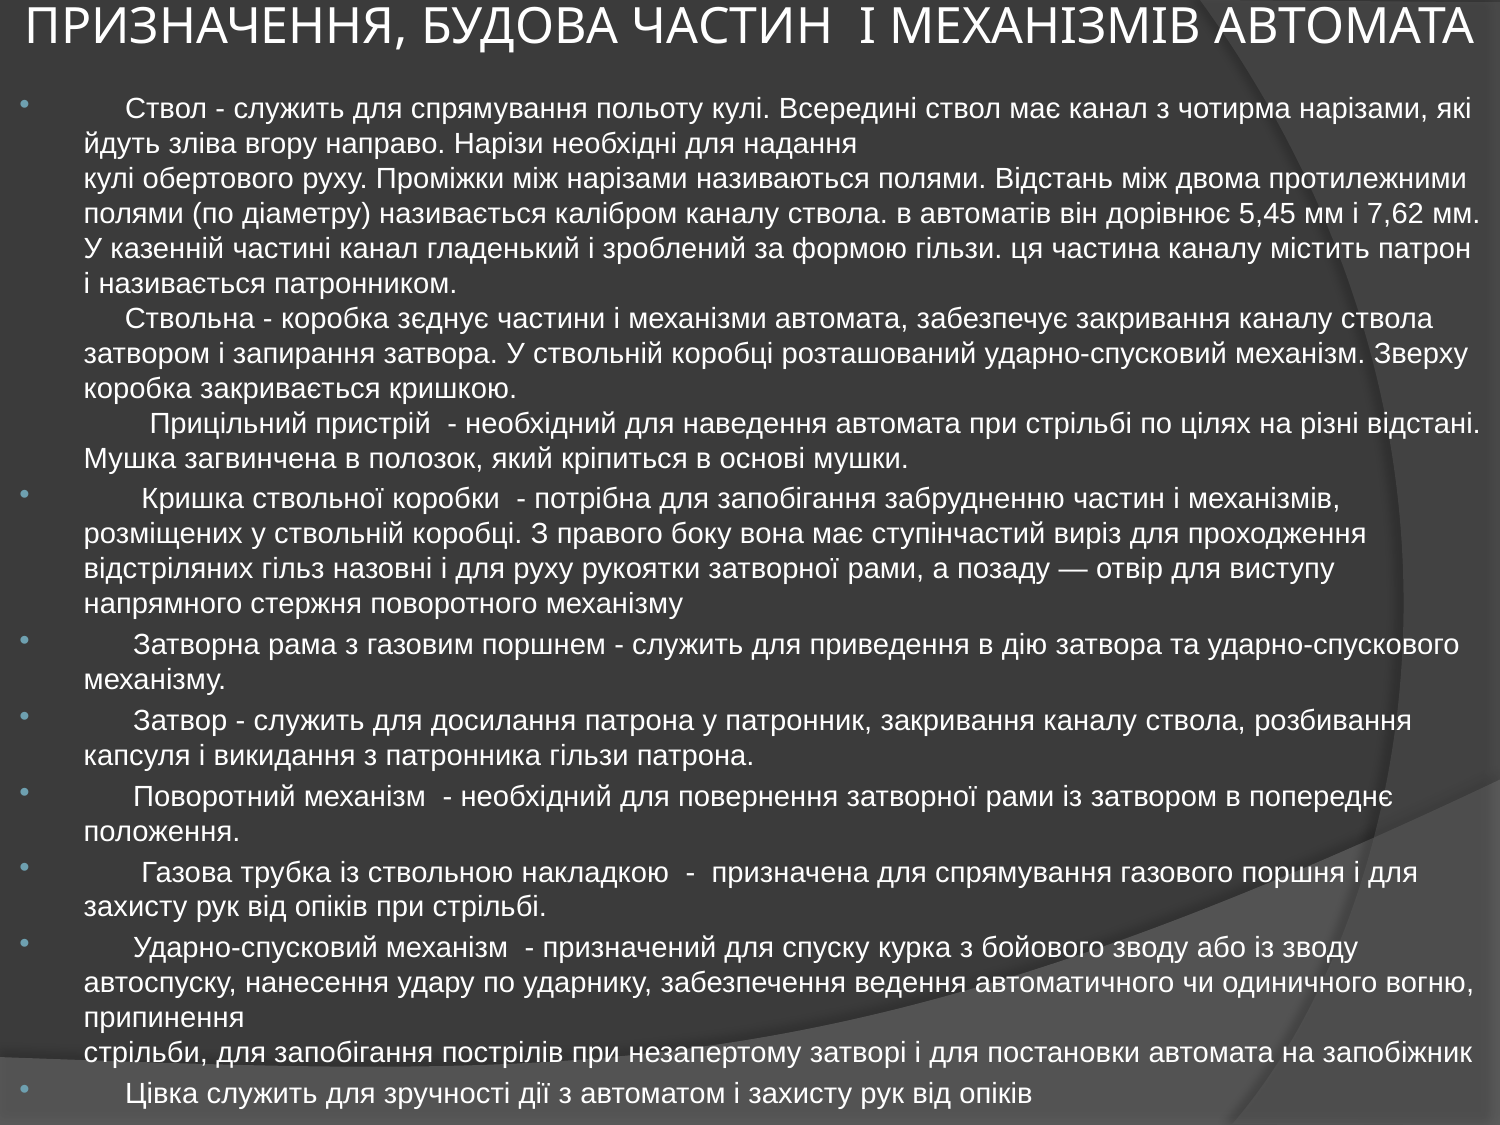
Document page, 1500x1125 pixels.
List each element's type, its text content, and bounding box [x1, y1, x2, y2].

list Ствол - служить для спрямування польоту кулі. Всередині ствол має канал з чотирма нарізами, які йдуть зліва вгору направо. Нарізи необхідні для надання кулі обертового руху. Проміжки між нарізами називаються полями. Відстань між двома протилежними полями (по діаметру) називається калібром каналу ствола. в автоматів він дорівнює 5,45 мм і 7,62 мм. У казенній частині канал гладенький і зроблений за формою гільзи. ця частина каналу містить патрон і називається патронником. Ствольна - коробка зєднує частини і механізми автомата, забезпечує закривання каналу ствола затвором і запирання затвора. У ствольній коробці розташований ударно-спусковий механізм. Зверху коробка закривається кришкою. Прицільний пристрій - необхідний для наведення автомата при стрільбі по цілях на різні відстані. Мушка загвинчена в полозок, який кріпиться в основі мушки. Кришка ствольної коробки - потрібна для запобігання забрудненню частин і механізмів, розміщених у ствольній коробці. З правого боку вона має ступінчастий виріз для проходження відстріляних гільз назовні і для руху рукоятки затворної рами, а позаду — отвір для виступу напрямного стержня поворотного механізму Затворна рама з газовим поршнем - служить для приведення в дію затвора та ударно-спускового механізму. Затвор - служить для досилання патрона у патронник, закривання каналу ствола, розбивання капсуля і викидання з патронника гільзи патрона. Поворотний механізм - необхідний для повернення затворної рами із затвором в попереднє положення. Газова трубка із ствольною накладкою - призначена для спрямування газового поршня і для захисту рук від опіків при стрільбі. Ударно-спусковий механізм - призначений для спуску курка з бойового зводу або із зводу автоспуску, нанесення удару по ударнику, забезпечення ведення автоматичного чи одиничного вогню, припинення стрільби, для запобігання пострілів при незапертому затворі і для постановки автомата на запобіжник Цівка служить для зручності дії з автоматом і захисту рук від опіків [0, 82, 1500, 1090]
title ПРИЗНАЧЕННЯ, БУДОВА ЧАСТИН І МЕХАНІЗМІВ АВТОМАТА [0, 0, 1500, 82]
